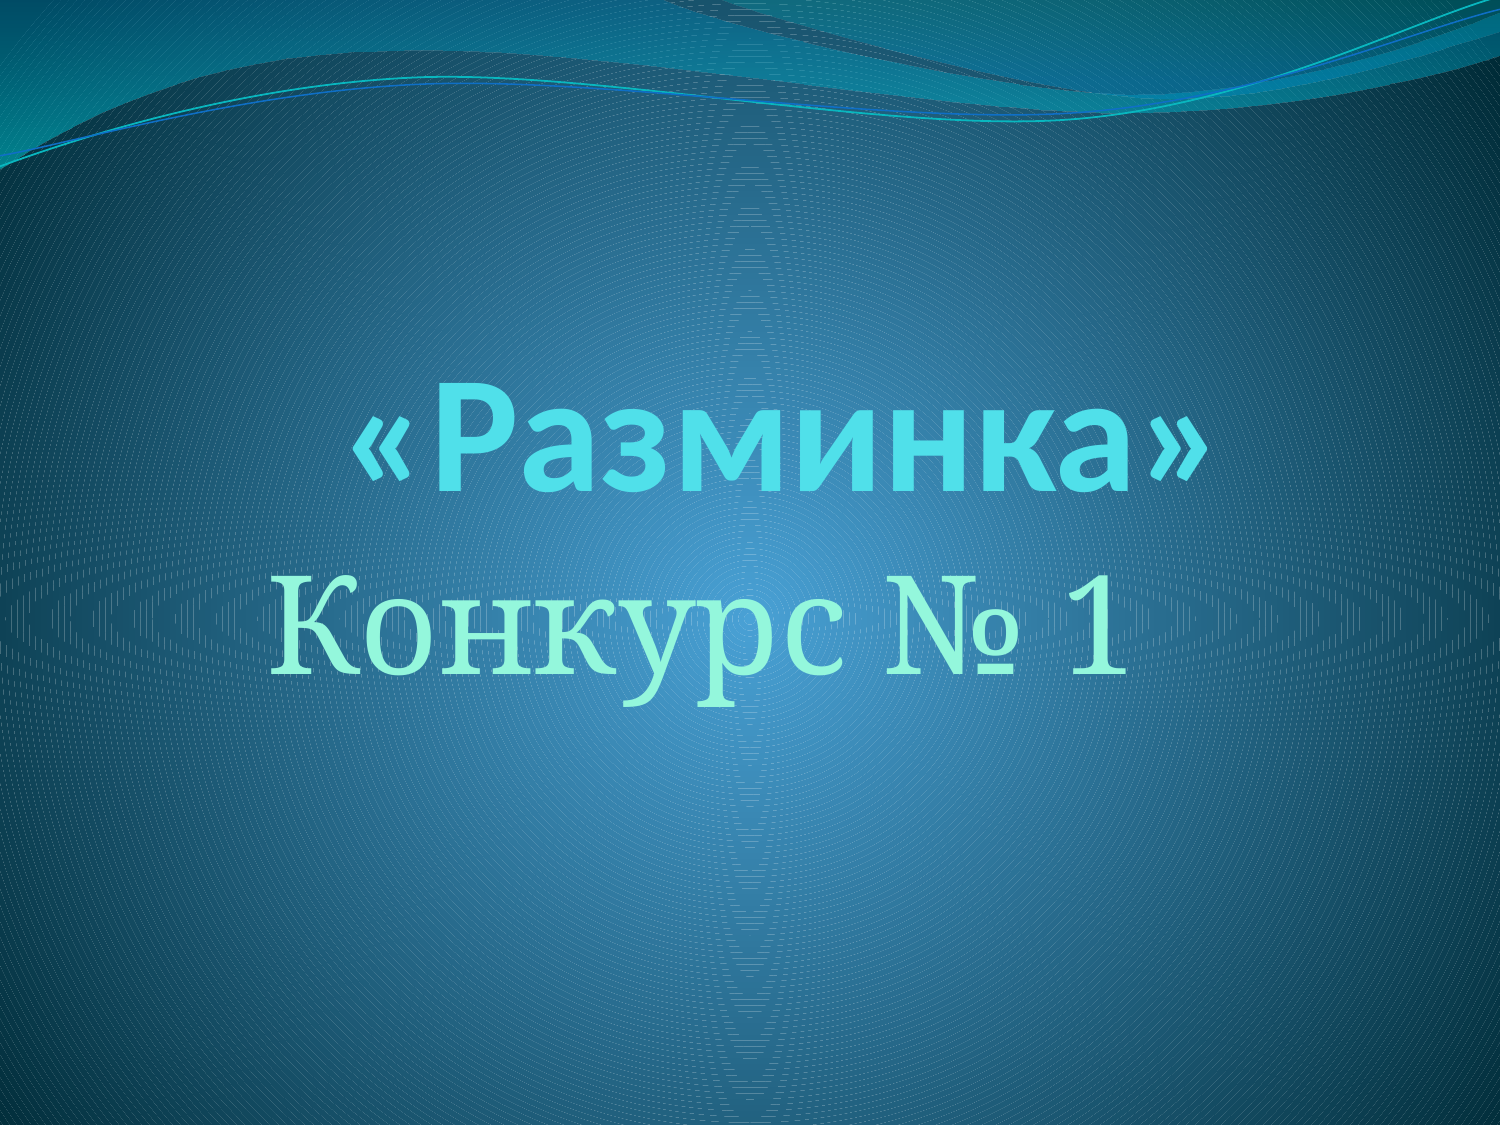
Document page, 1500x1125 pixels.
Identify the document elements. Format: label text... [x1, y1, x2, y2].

subtitle Конкурс № 1 [87, 529, 1184, 818]
title «Разминка» [87, 224, 1231, 525]
